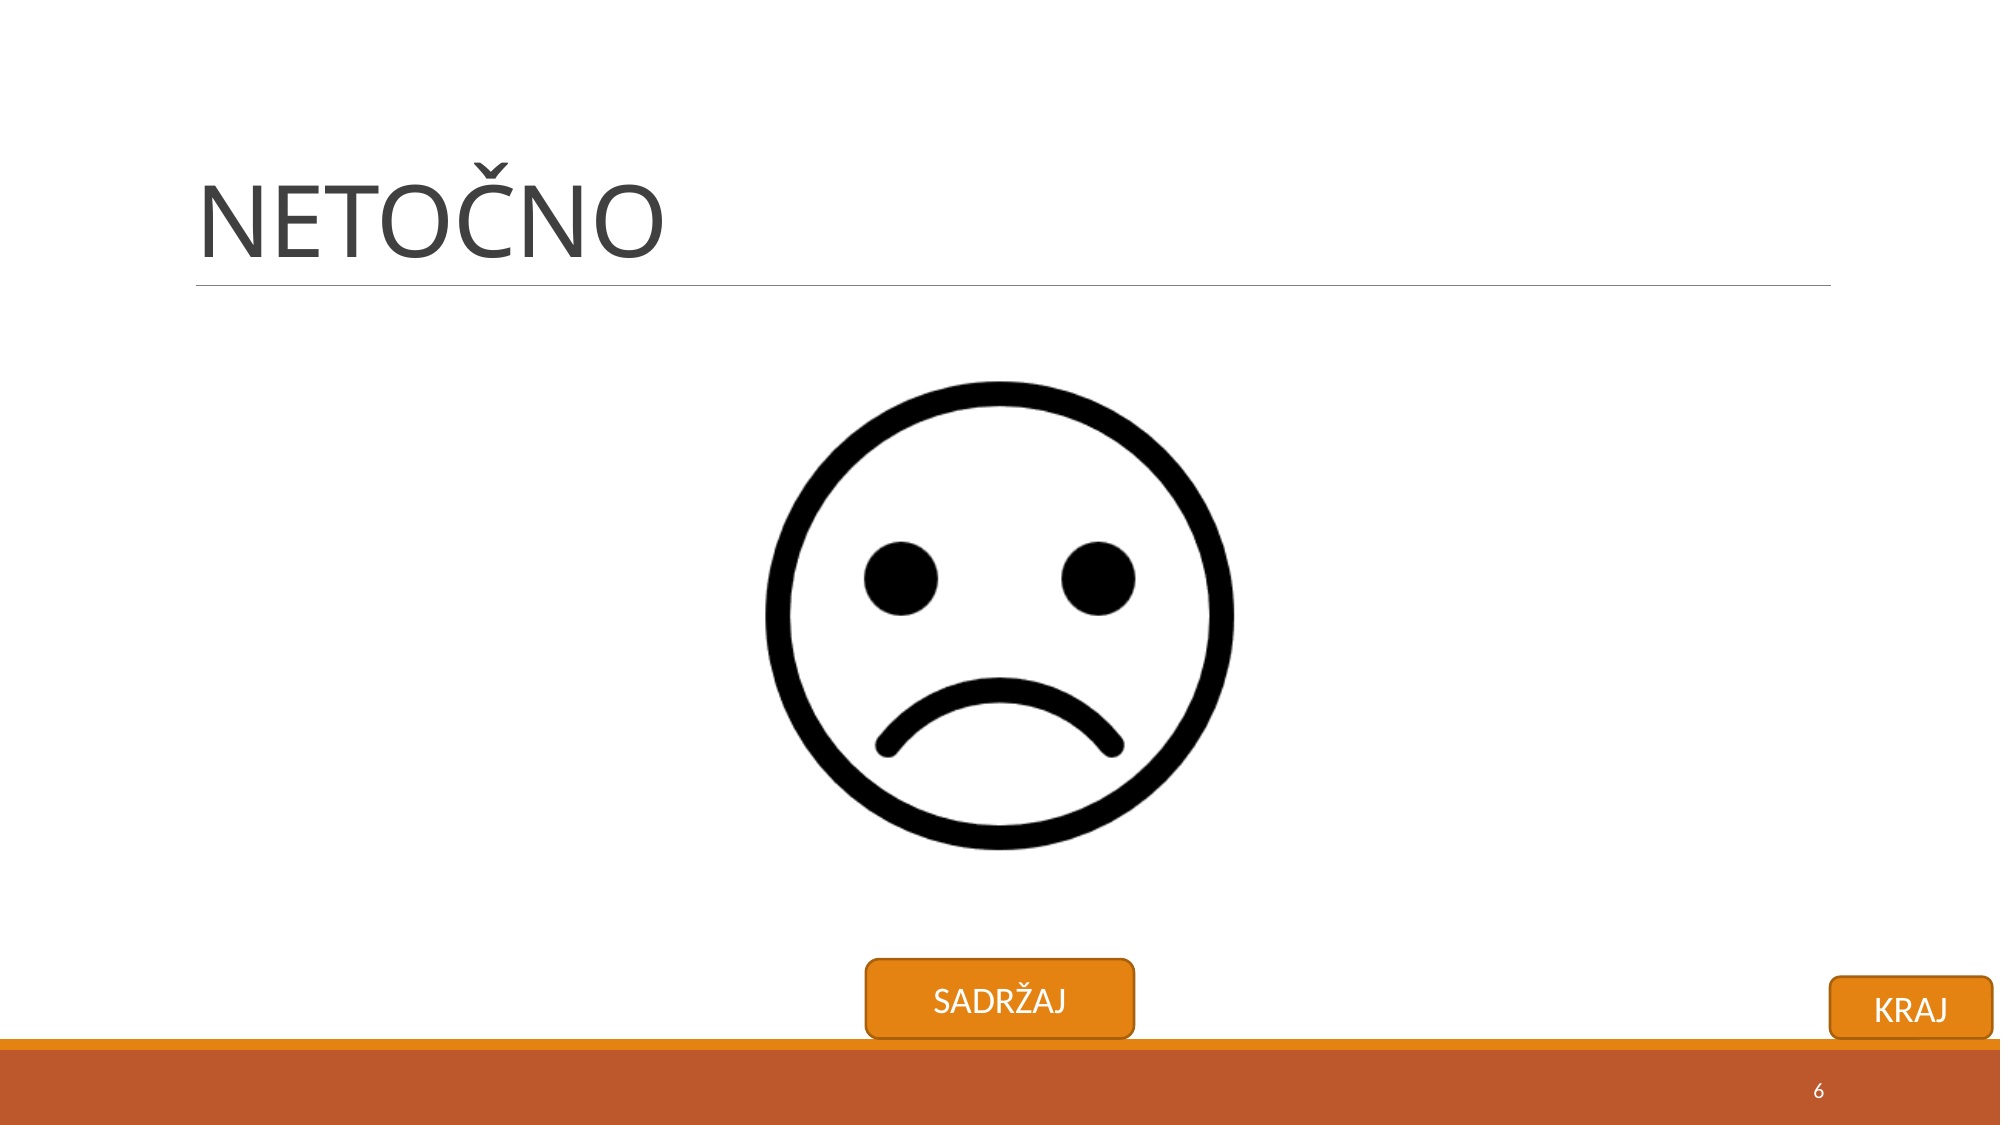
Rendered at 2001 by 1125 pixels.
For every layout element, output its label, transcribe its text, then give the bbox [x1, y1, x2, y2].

text_box KRAJ [1828, 975, 1994, 1040]
slide_number 6 [1624, 1059, 1840, 1120]
text_box SADRŽAJ [864, 957, 1136, 1040]
title NETOČNO [180, 47, 1830, 285]
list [704, 320, 1296, 913]
